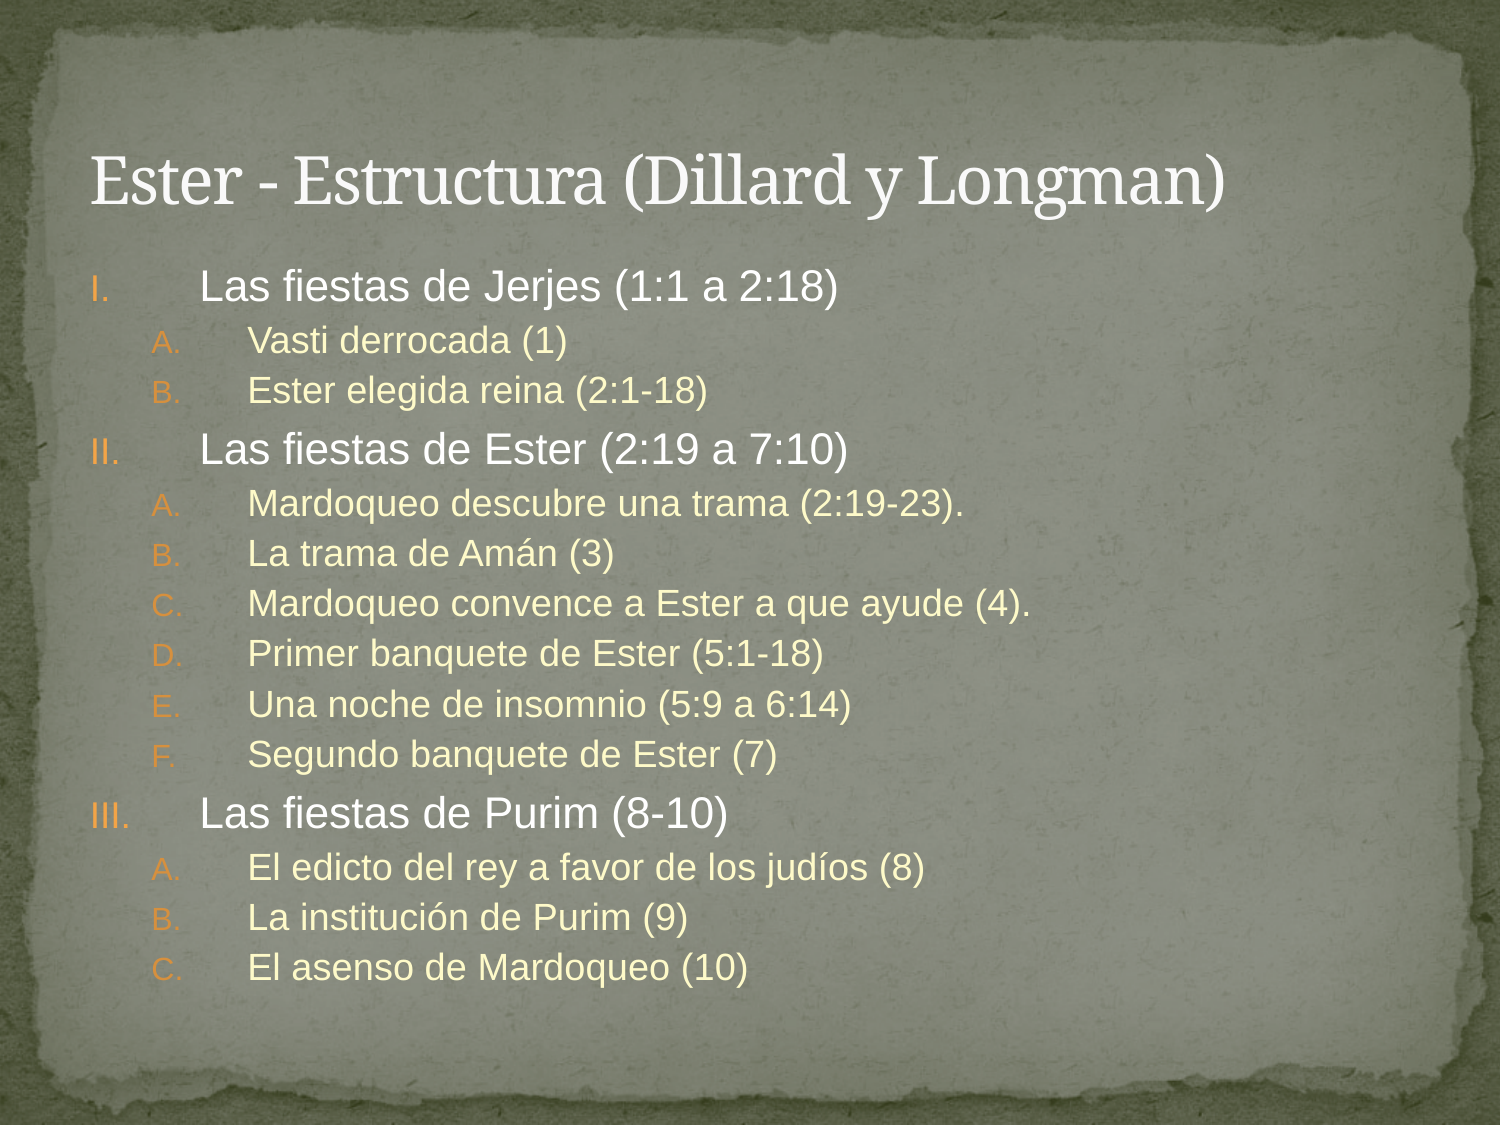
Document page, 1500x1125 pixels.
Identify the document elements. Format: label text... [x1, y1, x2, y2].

list Las fiestas de Jerjes (1:1 a 2:18) Vasti derrocada (1) Ester elegida reina (2:1-18) Las fiestas de Ester (2:19 a 7:10) Mardoqueo descubre una trama (2:19-23). La trama de Amán (3) Mardoqueo convence a Ester a que ayude (4). Primer banquete de Ester (5:1-18) Una noche de insomnio (5:9 a 6:14) Segundo banquete de Ester (7) Las fiestas de Purim (8-10) El edicto del rey a favor de los judíos (8) La institución de Purim (9) El asenso de Mardoqueo (10) [75, 249, 1425, 1000]
title Ester - Estructura (Dillard y Longman) [74, 24, 1425, 225]
